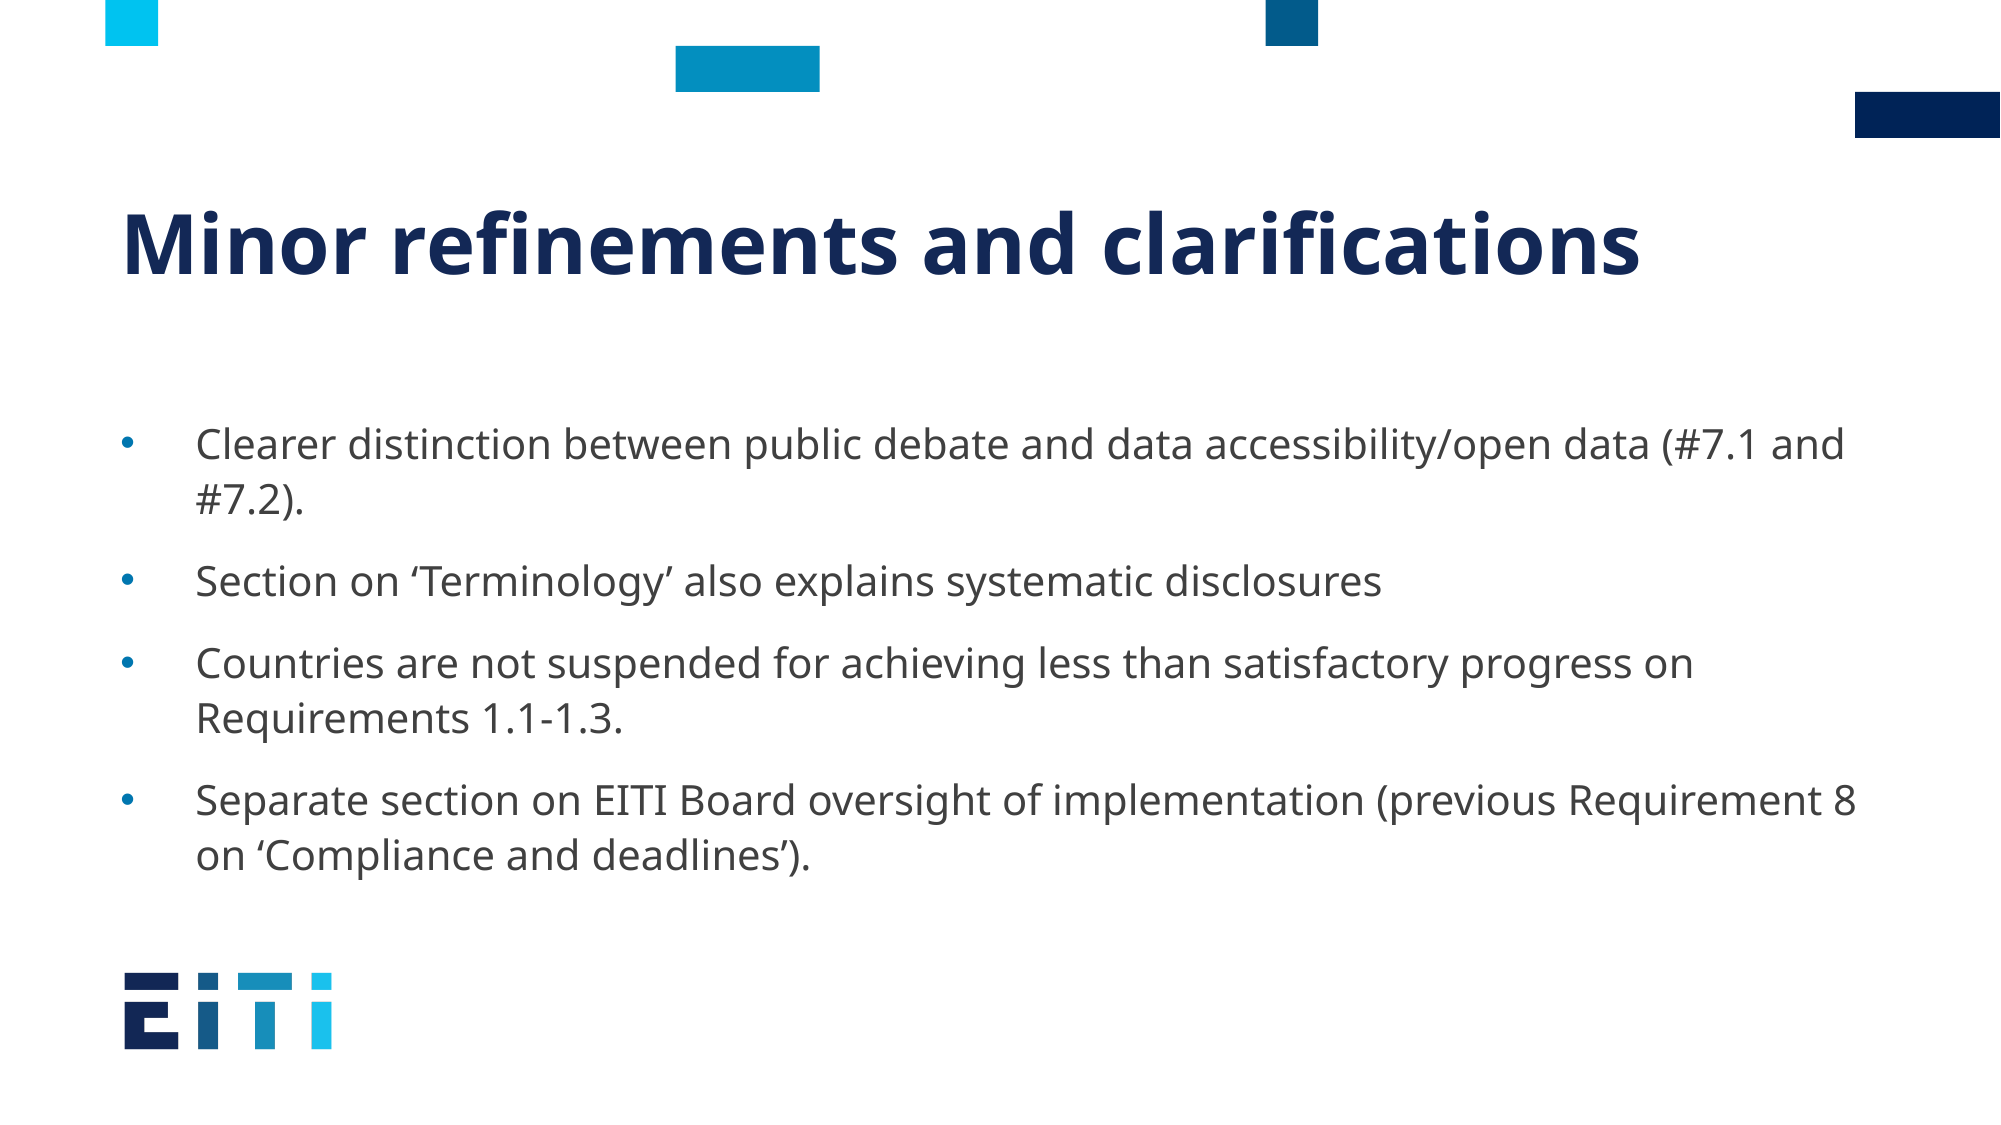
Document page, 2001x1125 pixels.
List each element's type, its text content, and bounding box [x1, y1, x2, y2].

title Minor refinements and clarifications [105, 196, 1895, 307]
picture [105, 955, 351, 1067]
list Clearer distinction between public debate and data accessibility/open data (#7.1 and #7.2). Section on ‘Terminology’ also explains systematic disclosures Countries are not suspended for achieving less than satisfactory progress on Requirements 1.1-1.3. Separate section on EITI Board oversight of implementation (previous Requirement 8 on ‘Compliance and deadlines’). [105, 344, 1895, 933]
